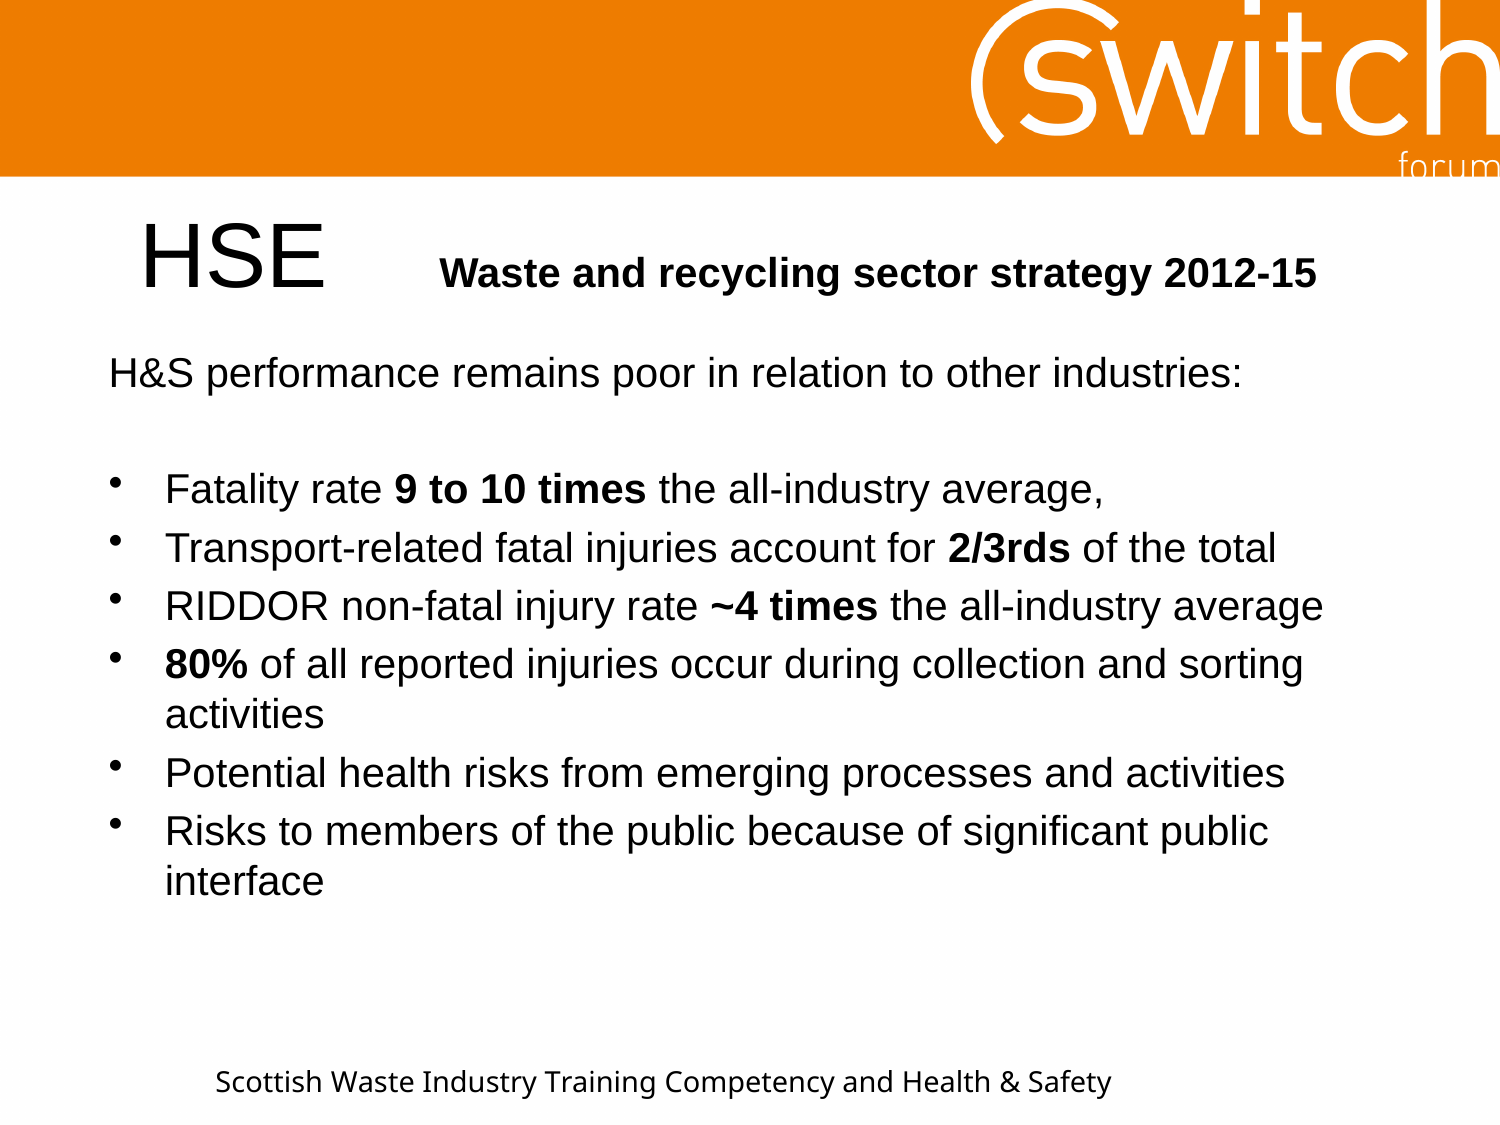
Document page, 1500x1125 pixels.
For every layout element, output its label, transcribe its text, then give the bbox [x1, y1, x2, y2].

text_box HSE Waste and recycling sector strategy 2012-15 [124, 188, 1425, 309]
text_box Scottish Waste Industry Training Competency and Health & Safety [200, 1050, 1345, 1125]
text_box H&S performance remains poor in relation to other industries: Fatality rate 9 to 10 times the all-industry average, Transport-related fatal injuries account for 2/3rds of the total RIDDOR non-fatal injury rate ~4 times the all-industry average 80% of all reported injuries occur during collection and sorting activities Potential health risks from emerging processes and activities Risks to members of the public because of significant public interface [93, 338, 1408, 1031]
picture [0, 0, 1500, 1125]
